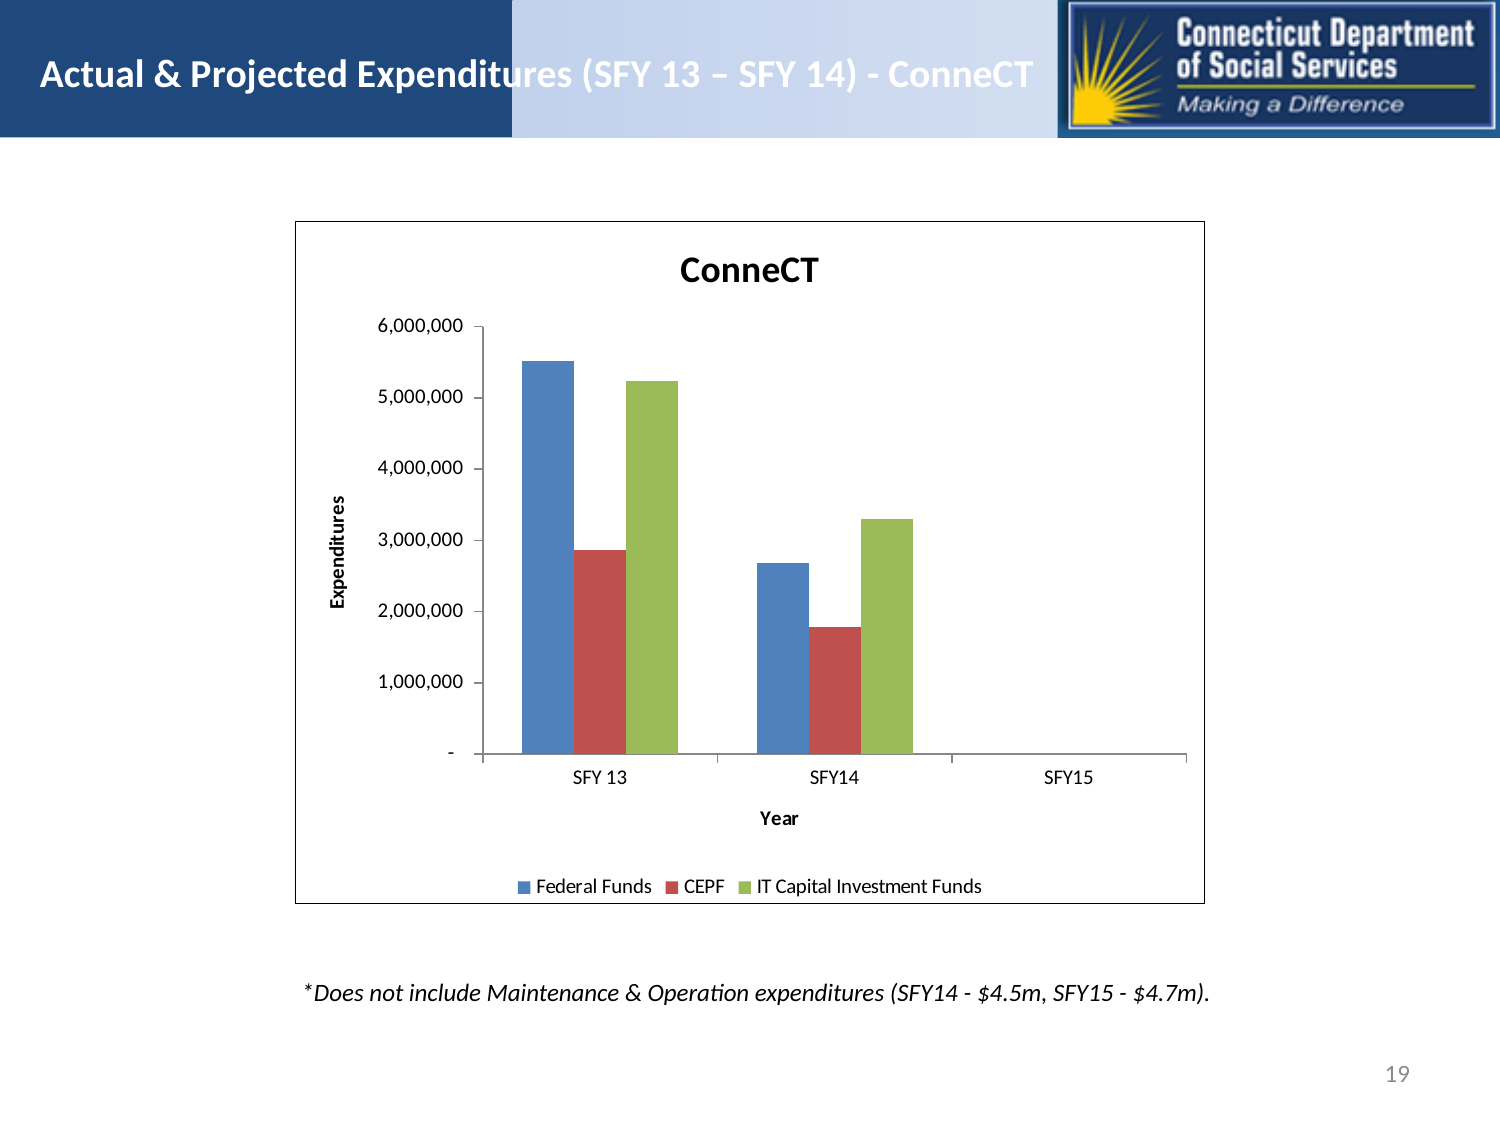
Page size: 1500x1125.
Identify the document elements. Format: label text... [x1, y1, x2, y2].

picture [1057, 0, 1500, 138]
table_header *Does not include Maintenance & Operation expenditures (SFY14 - $4.5m, SFY15 - $4.7m). [300, 975, 1225, 1008]
chart [295, 220, 1205, 905]
slide_number 19 [1074, 1042, 1425, 1103]
title Actual & Projected Expenditures (SFY 13 – SFY 14) - ConneCT [24, 19, 1075, 125]
